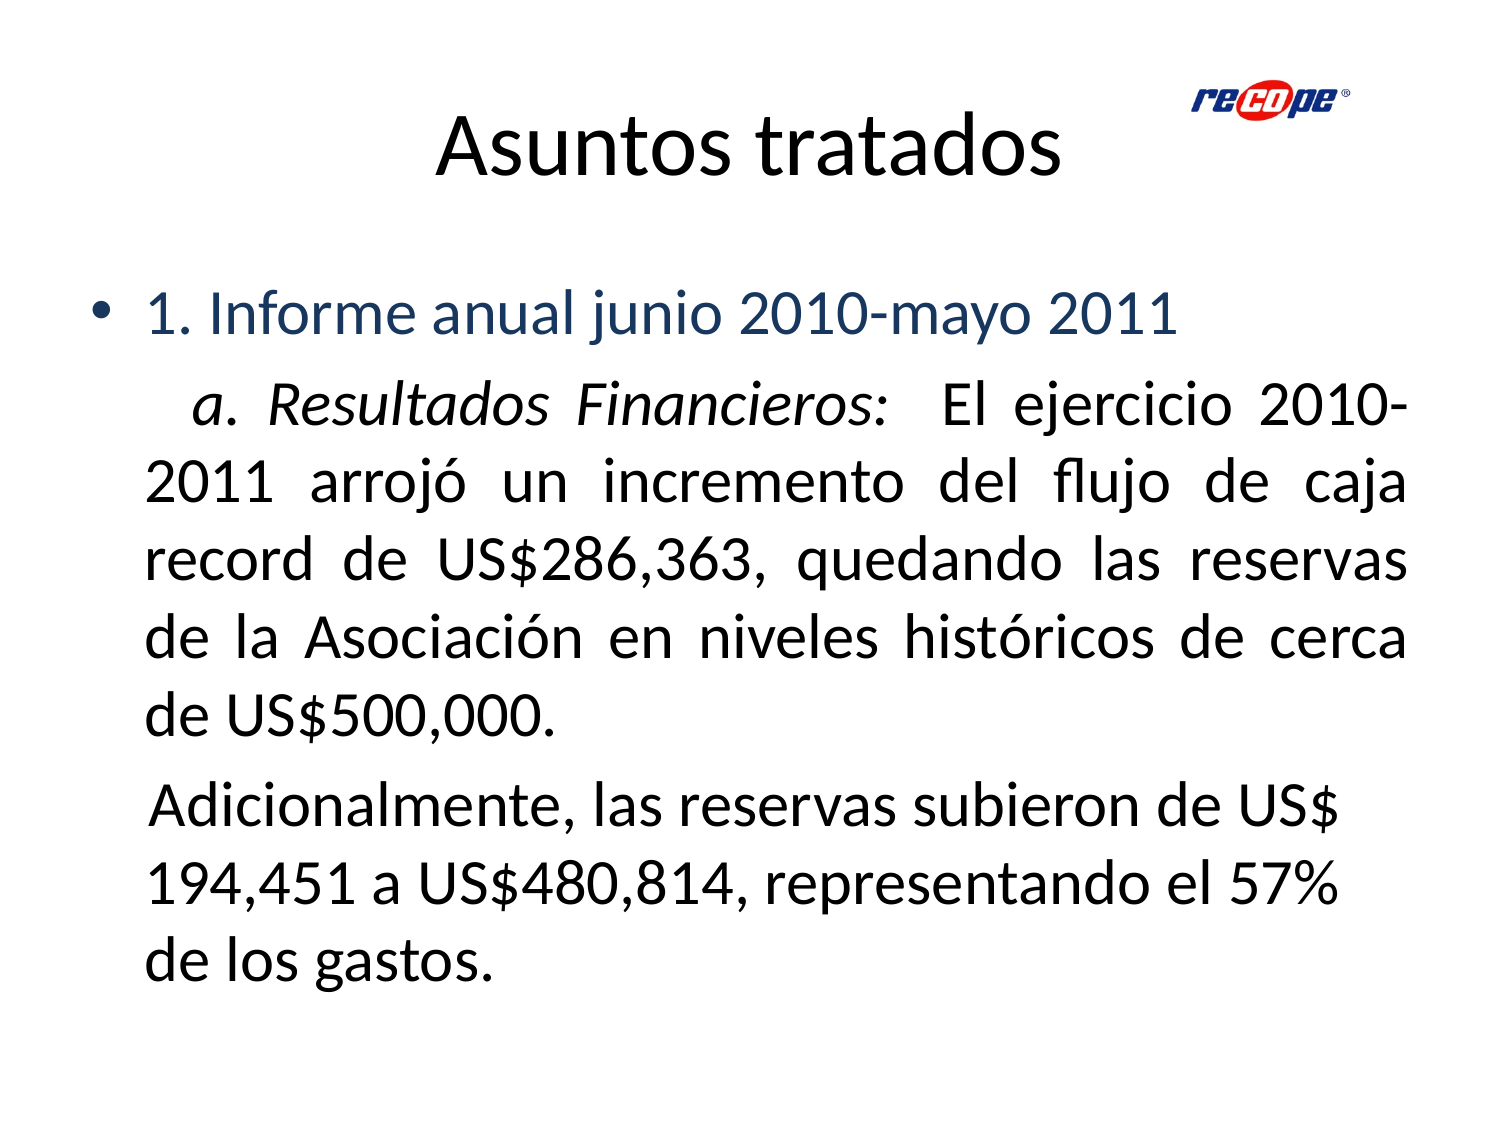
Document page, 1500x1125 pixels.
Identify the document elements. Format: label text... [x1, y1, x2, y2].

list 1. Informe anual junio 2010-mayo 2011 a. Resultados Financieros: El ejercicio 2010-2011 arrojó un incremento del flujo de caja record de US$286,363, quedando las reservas de la Asociación en niveles históricos de cerca de US$500,000. Adicionalmente, las reservas subieron de US$ 194,451 a US$480,814, representando el 57% de los gastos. [75, 262, 1425, 1005]
title Asuntos tratados [75, 45, 1425, 233]
picture [1186, 77, 1353, 123]
